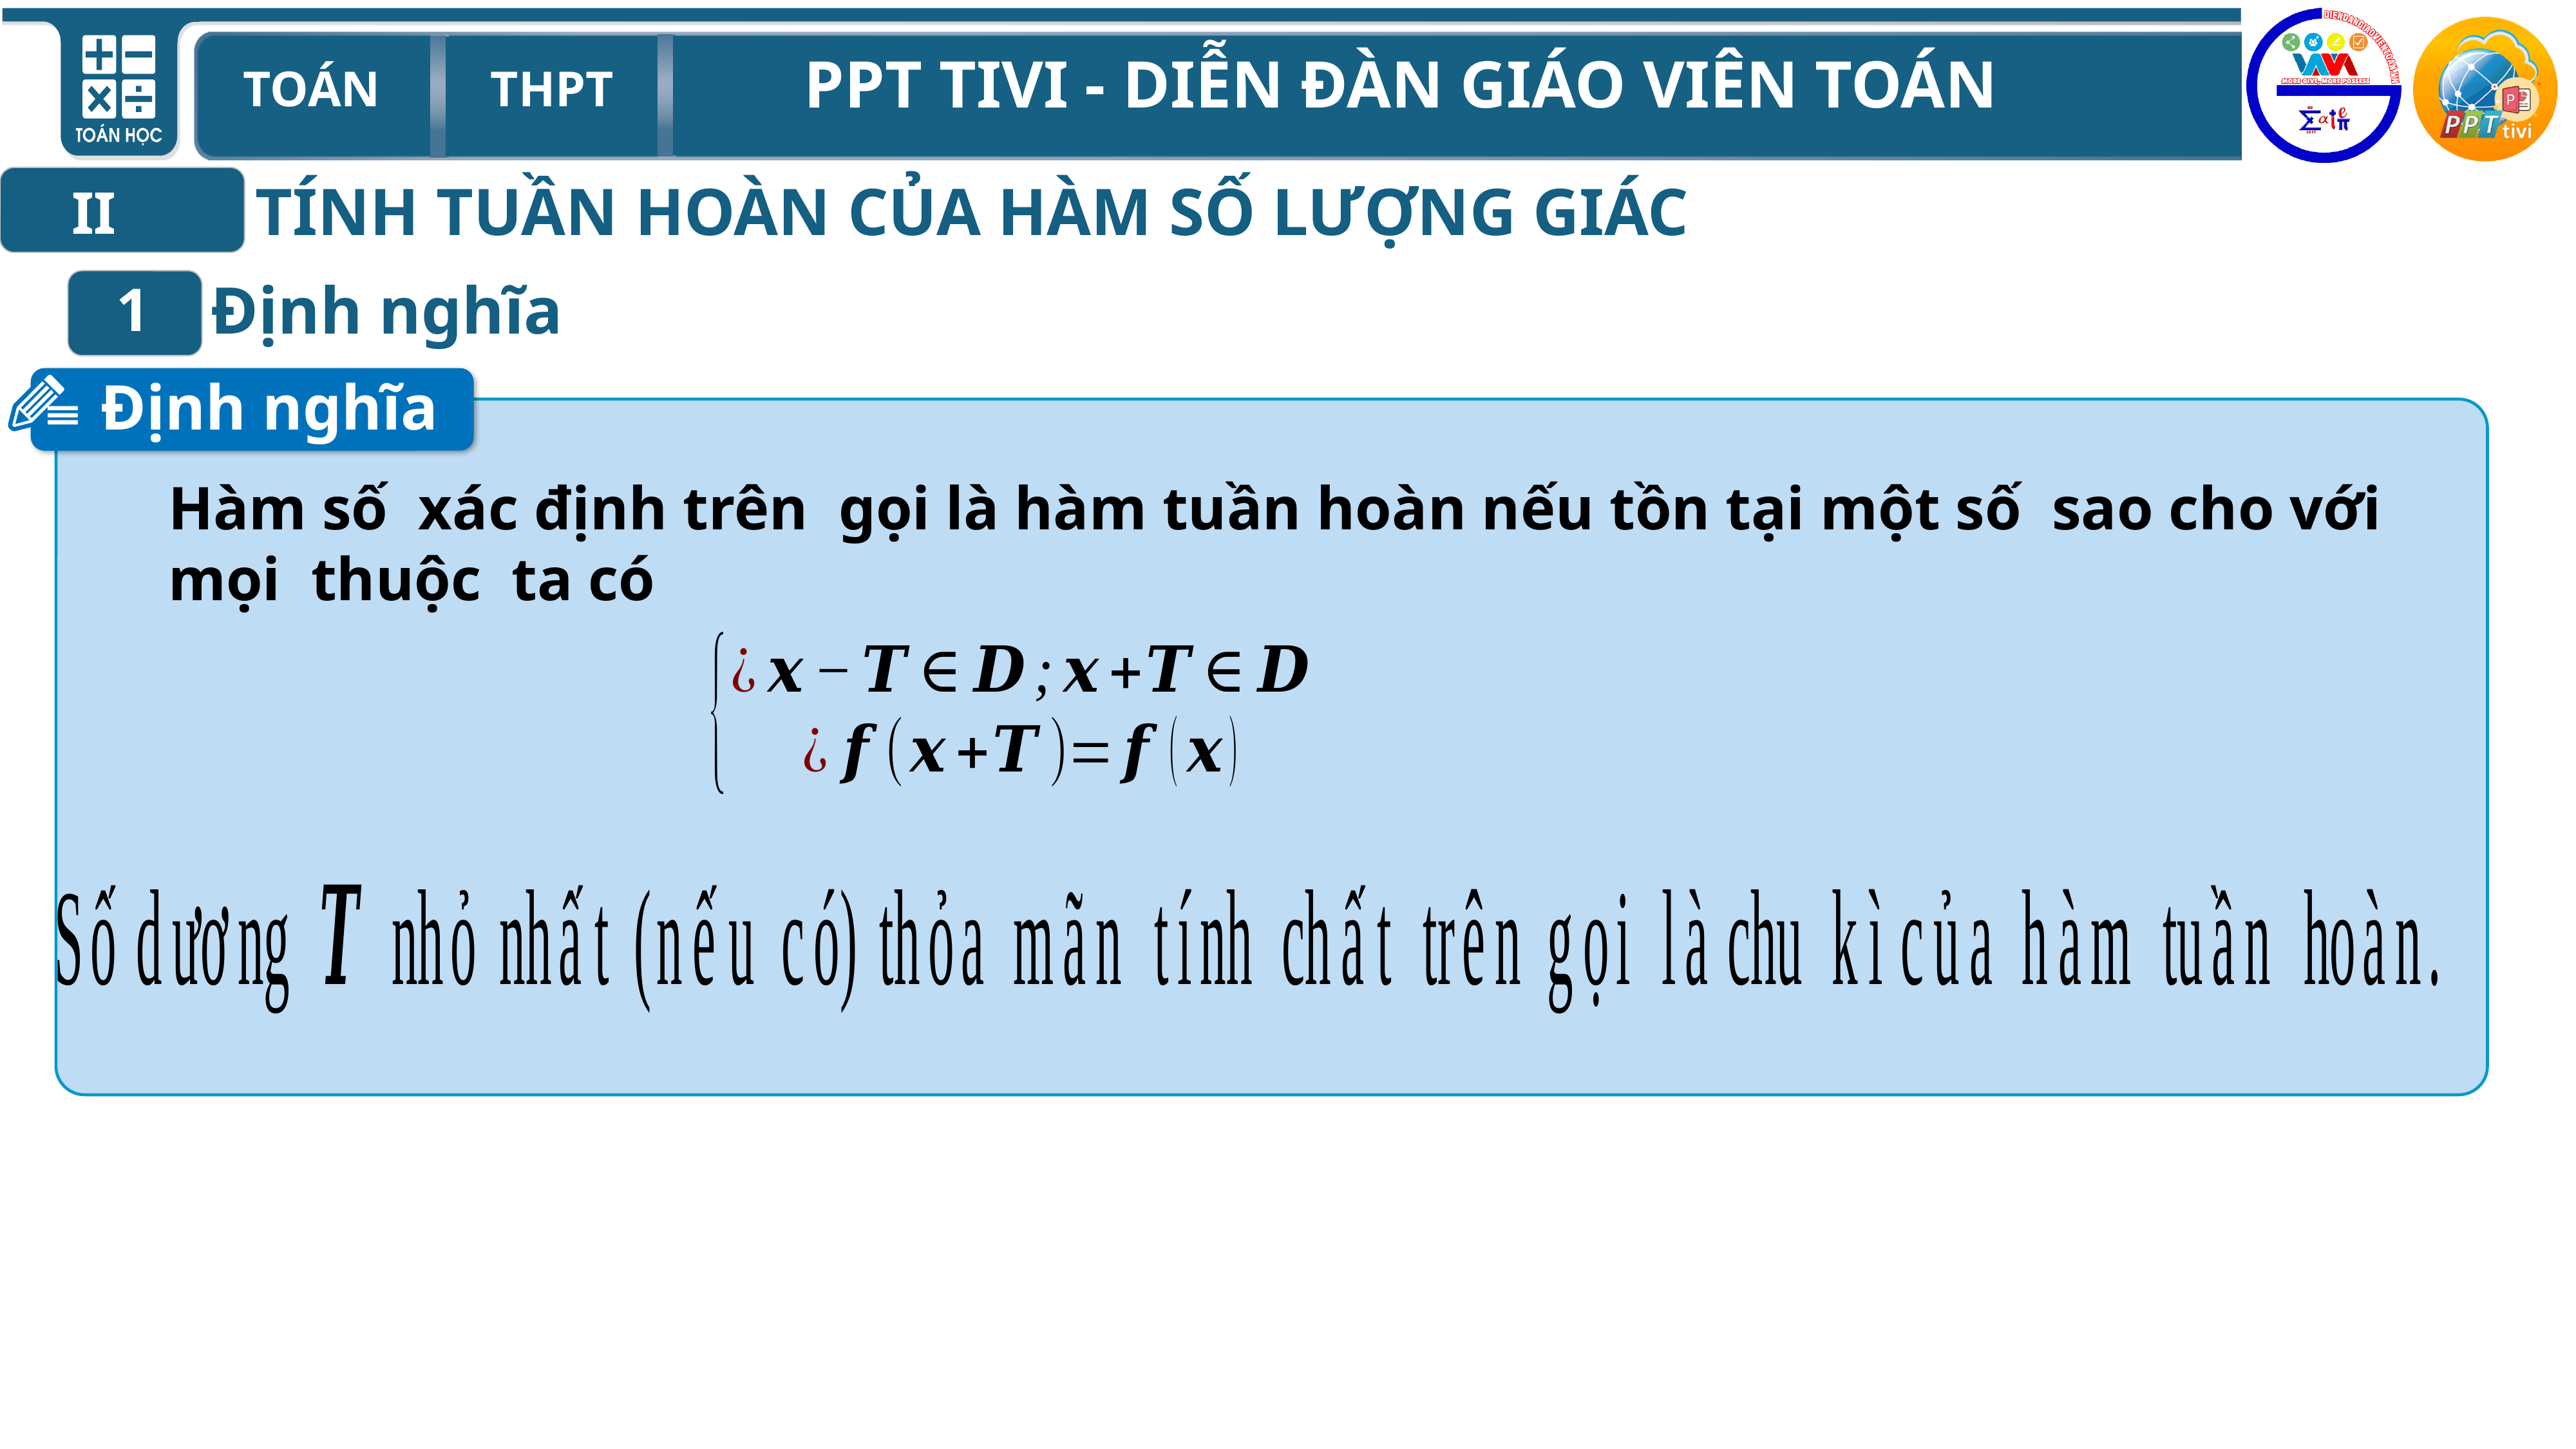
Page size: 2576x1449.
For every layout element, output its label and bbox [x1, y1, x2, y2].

text_box [7, 363, 2488, 1095]
picture [2, 22, 2242, 160]
text_box [68, 264, 1151, 356]
picture [2246, 8, 2401, 163]
picture [2412, 16, 2558, 162]
text_box [0, 166, 2372, 254]
